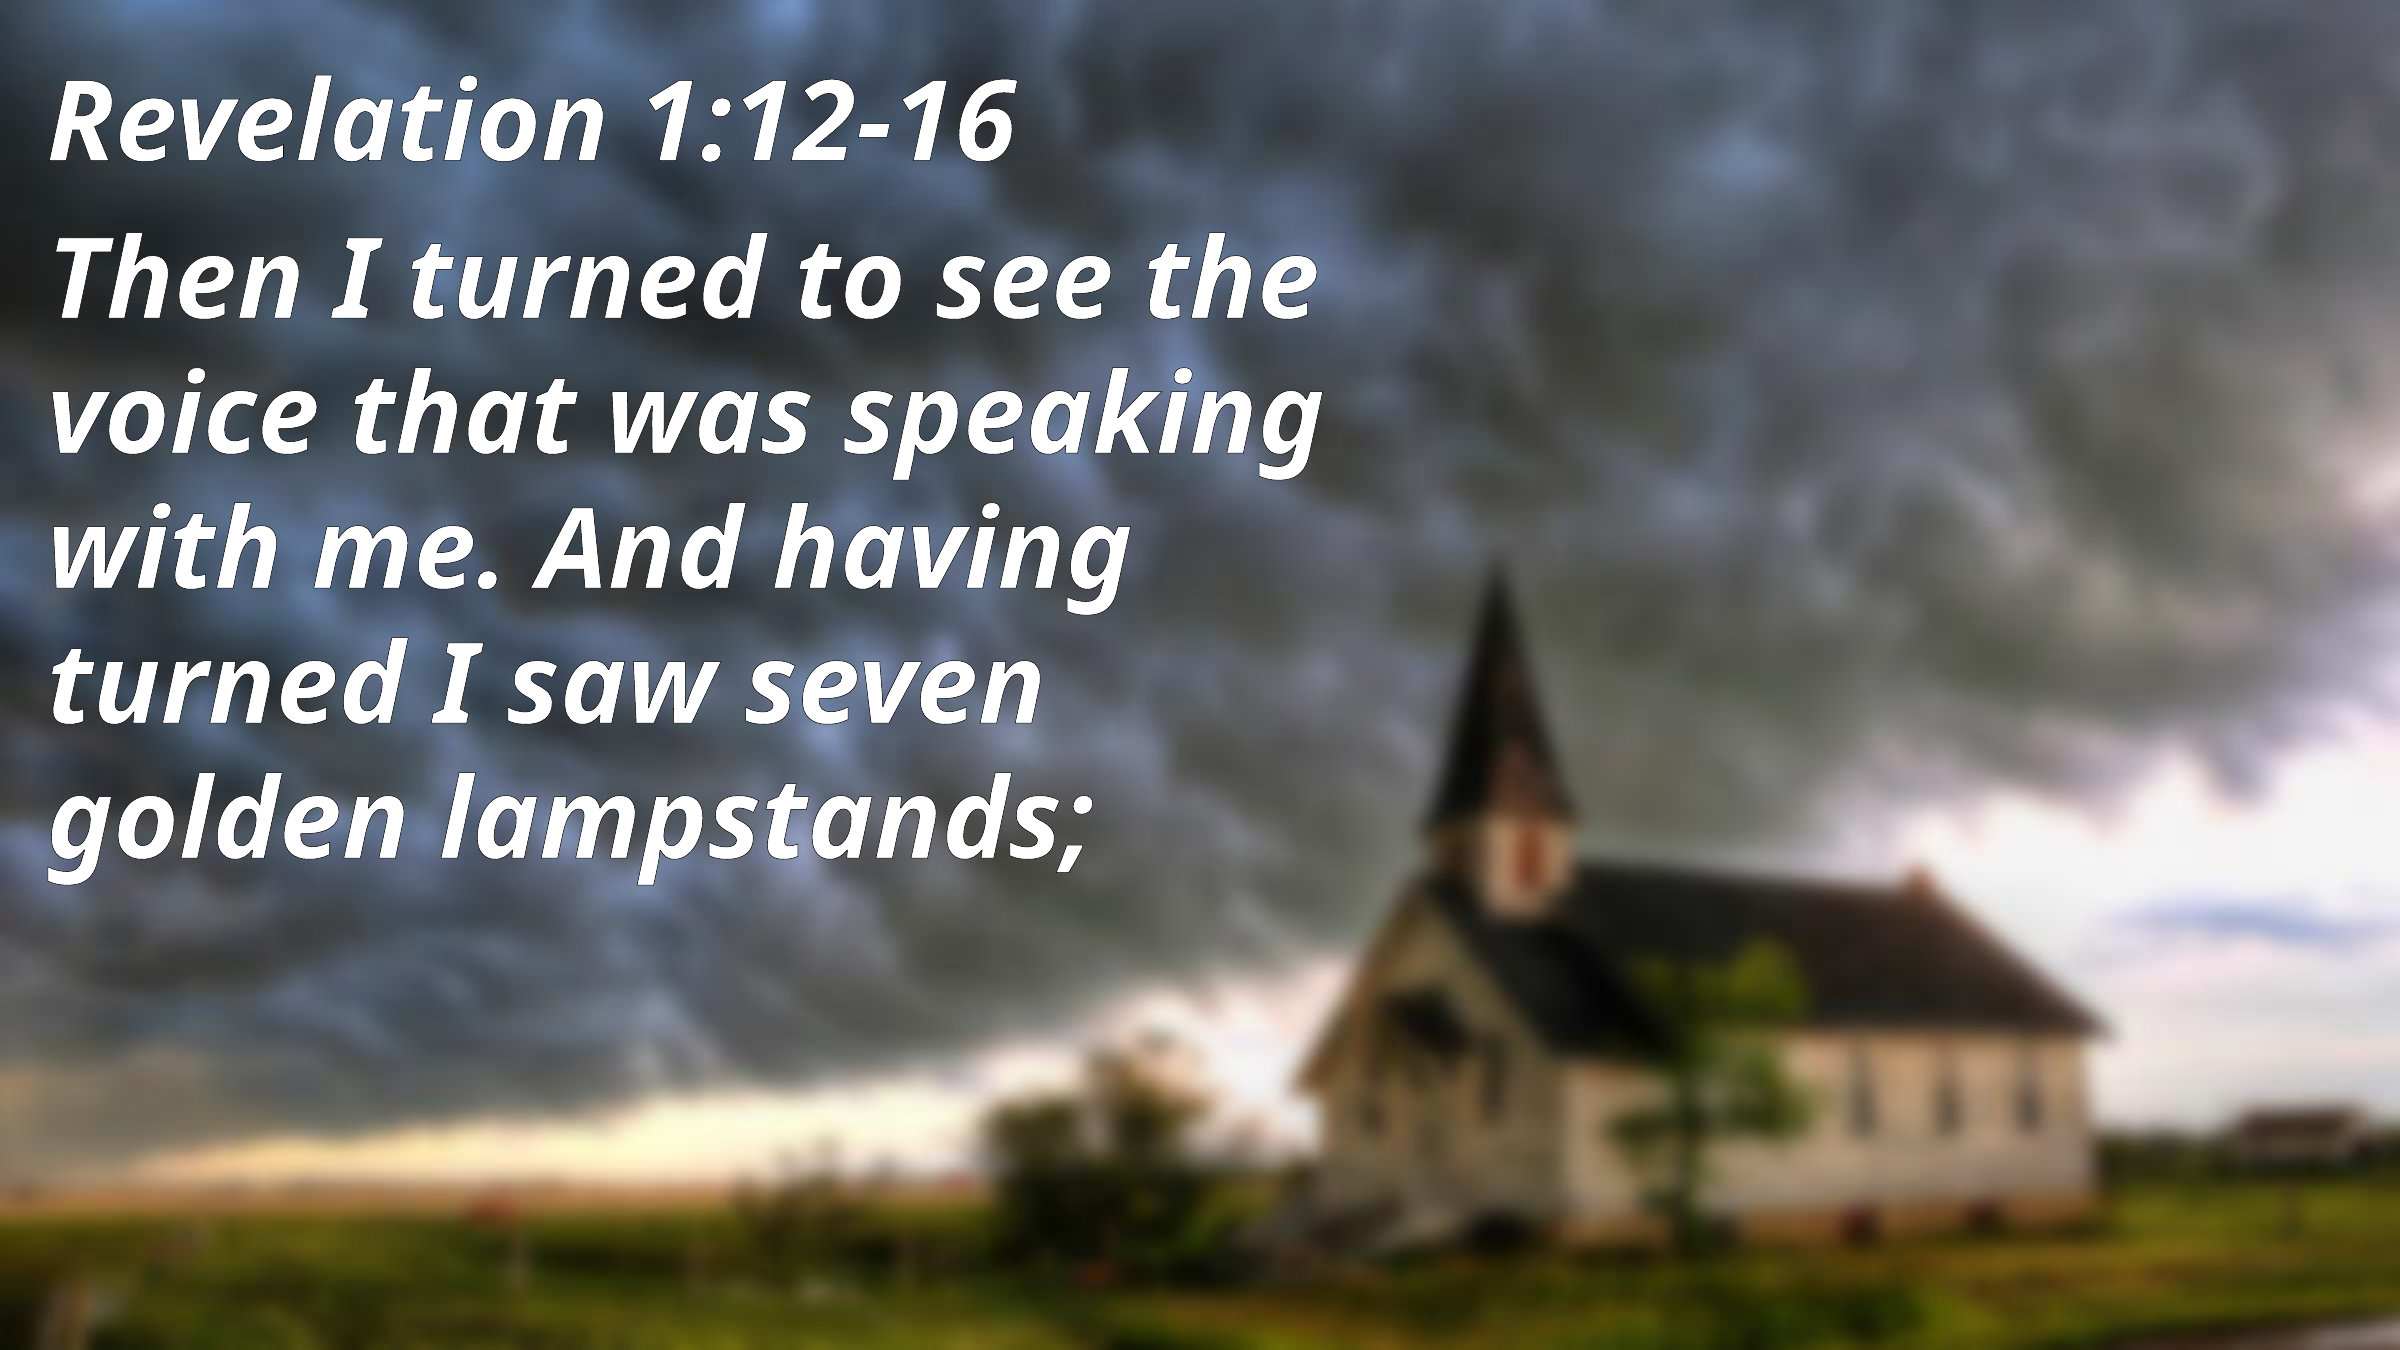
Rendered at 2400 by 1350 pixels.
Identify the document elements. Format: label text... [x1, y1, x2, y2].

list Revelation 1:12-16 Then I turned to see the voice that was speaking with me. And having turned I saw seven golden lampstands; [24, 37, 1438, 1313]
picture [0, 0, 2400, 1350]
